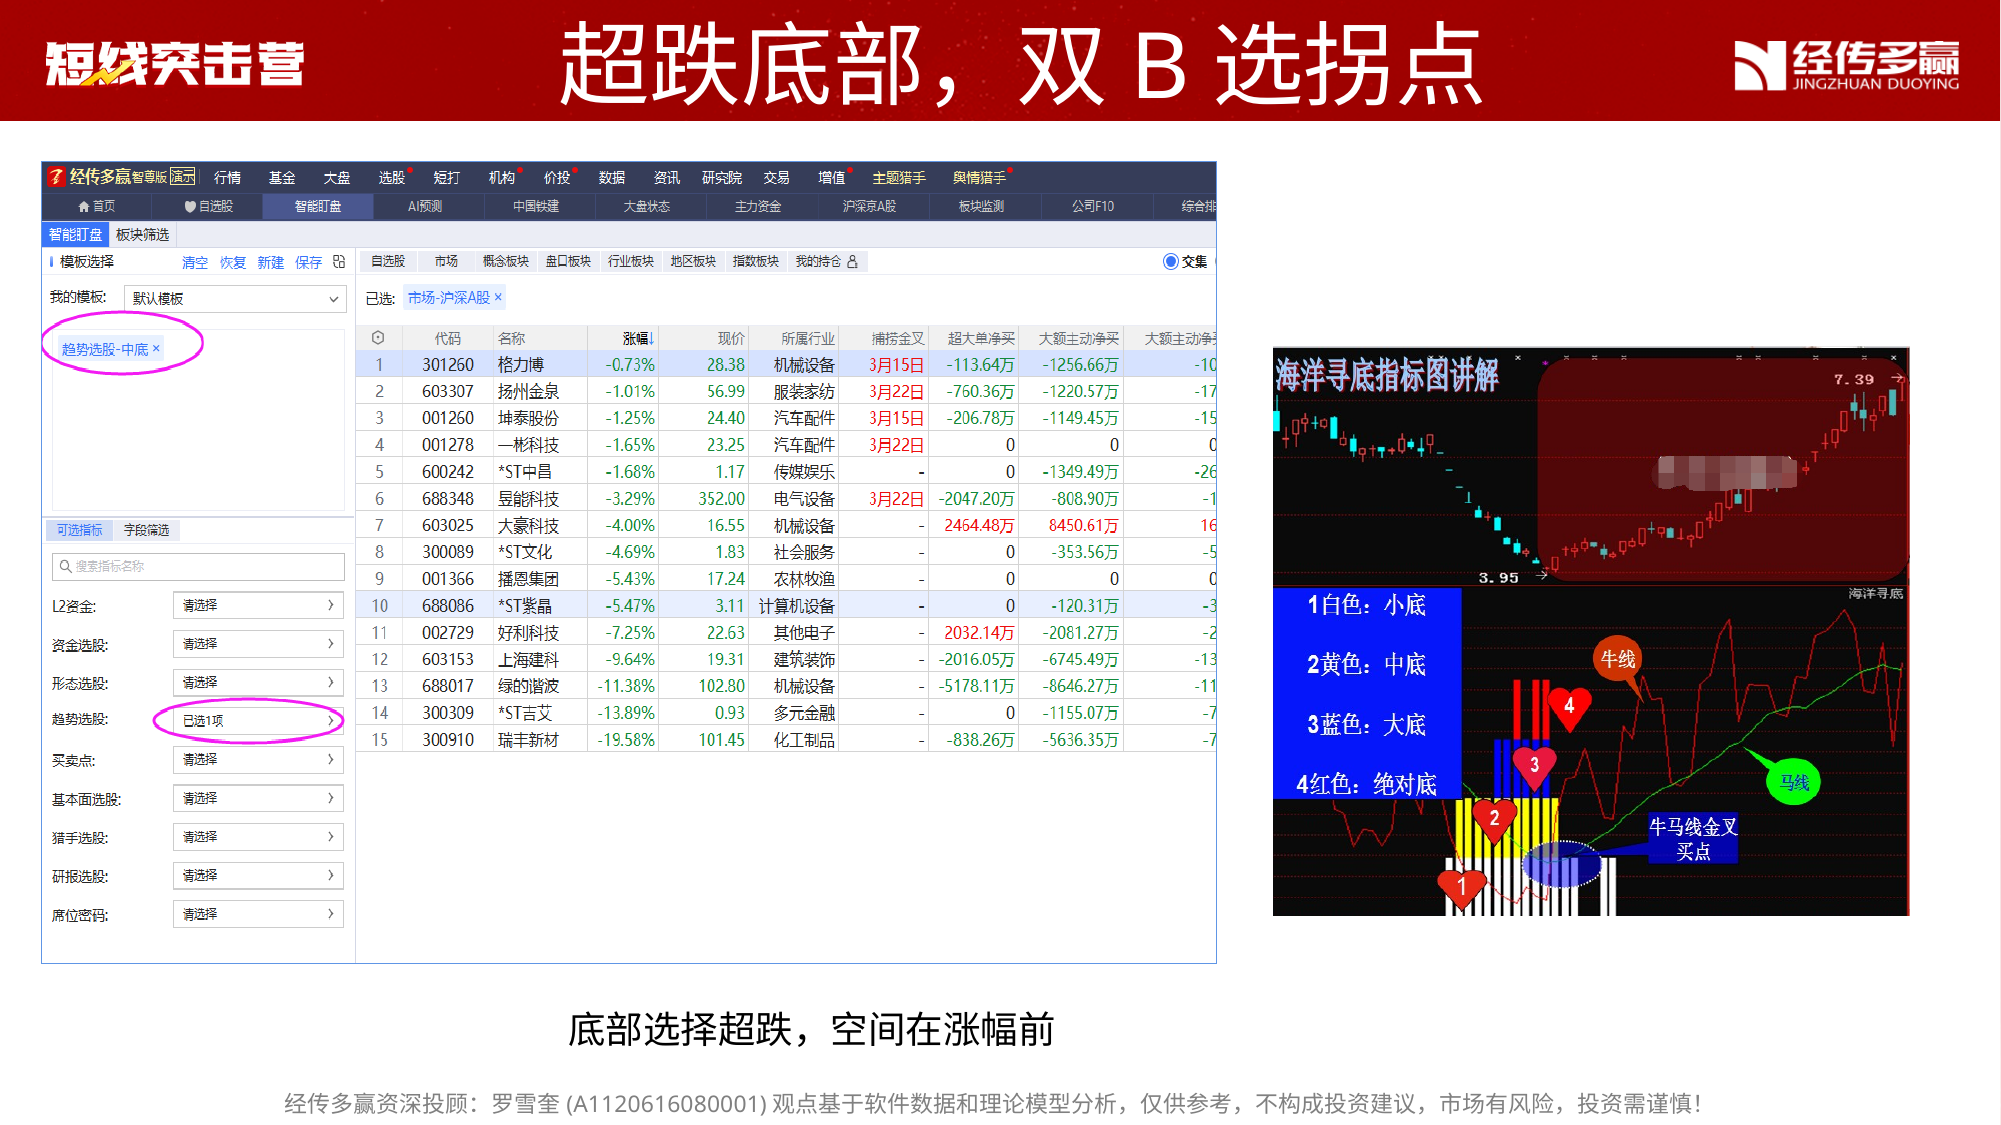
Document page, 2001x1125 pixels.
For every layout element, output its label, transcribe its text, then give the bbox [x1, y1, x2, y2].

picture [1523, 0, 2001, 121]
picture [1273, 346, 1910, 916]
text_box 超跌底部，双B选拐点 [522, 0, 1523, 125]
picture [0, 0, 522, 121]
text_box 底部选择超跌，空间在涨幅前 [553, 998, 1315, 1059]
picture [41, 161, 1217, 964]
